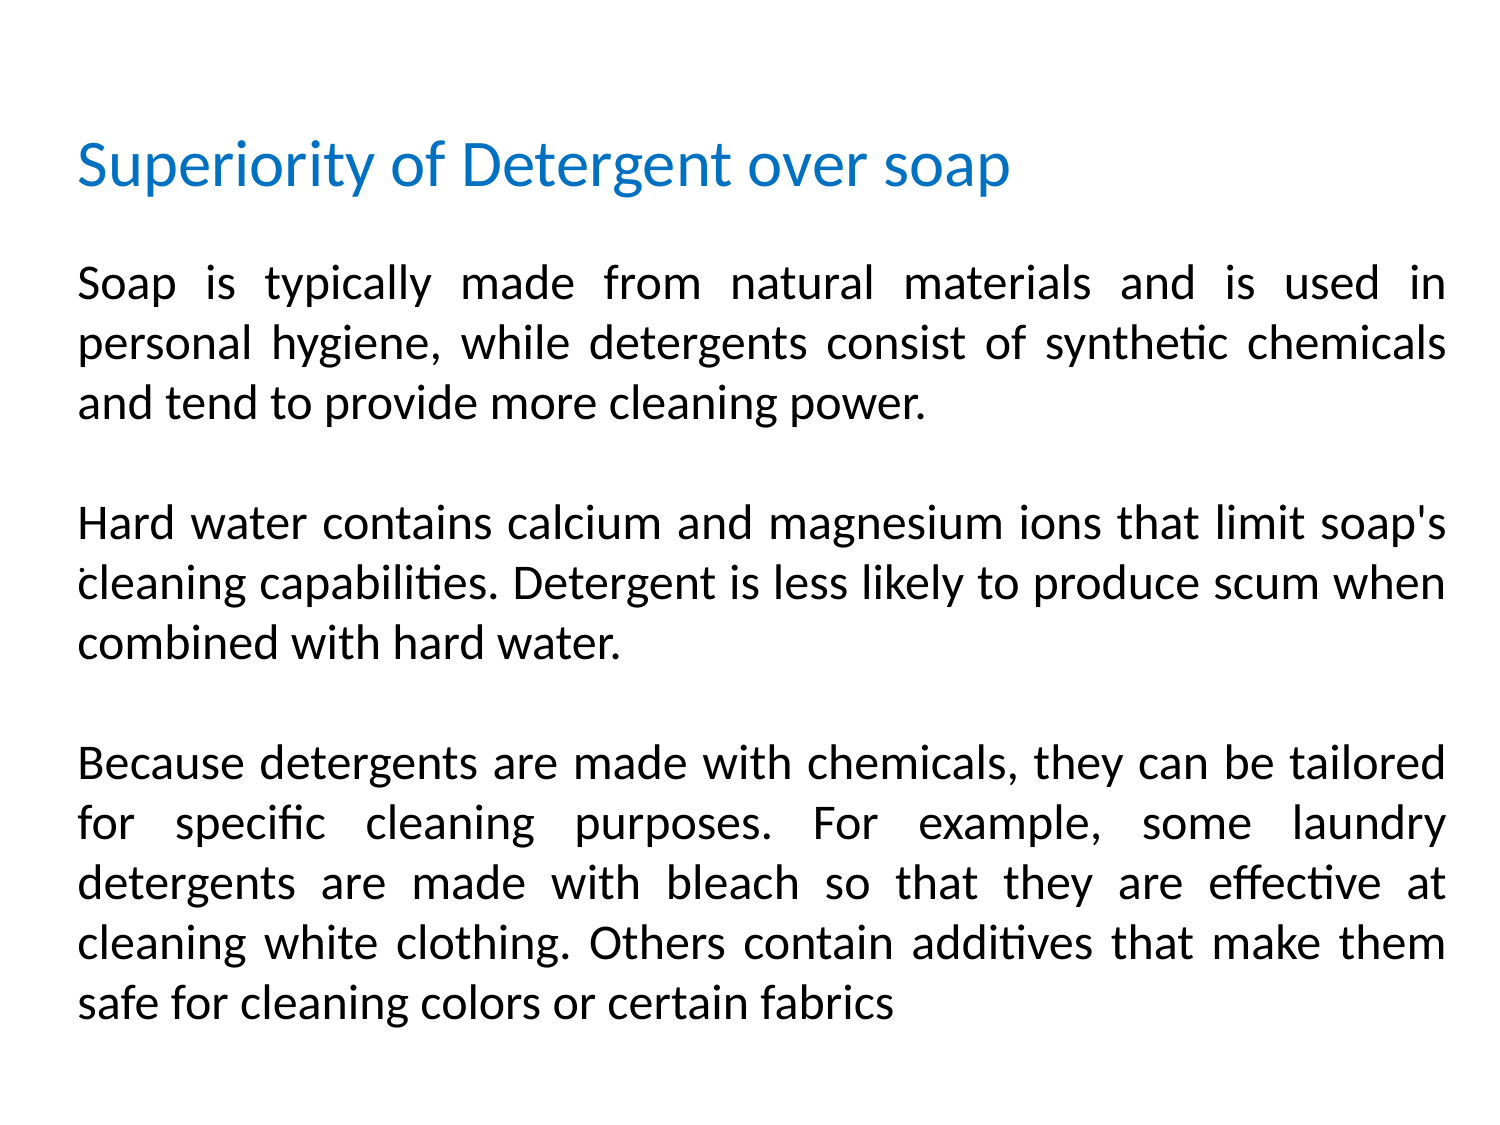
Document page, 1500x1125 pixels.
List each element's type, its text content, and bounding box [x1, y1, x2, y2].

text_box Soap is typically made from natural materials and is used in personal hygiene, while detergents consist of synthetic chemicals and tend to provide more cleaning power. Hard water contains calcium and magnesium ions that limit soap's cleaning capabilities. Detergent is less likely to produce scum when combined with hard water. Because detergents are made with chemicals, they can be tailored for specific cleaning purposes. For example, some laundry detergents are made with bleach so that they are effective at cleaning white clothing. Others contain additives that make them safe for cleaning colors or certain fabrics [62, 589, 1463, 1106]
text_box . [62, 528, 1463, 589]
text_box Superiority of Detergent over soap [62, 112, 1463, 209]
text_box Soap is typically made from natural materials and is used in personal hygiene, while detergents consist of synthetic chemicals and tend to provide more cleaning power. Hard water contains calcium and magnesium ions that limit soap's cleaning capabilities. Detergent is less likely to produce scum when combined with hard water. Because detergents are made with chemicals, they can be tailored for specific cleaning purposes. For example, some laundry detergents are made with bleach so that they are effective at cleaning white clothing. Others contain additives that make them safe for cleaning colors or certain fabrics [62, 241, 1463, 528]
